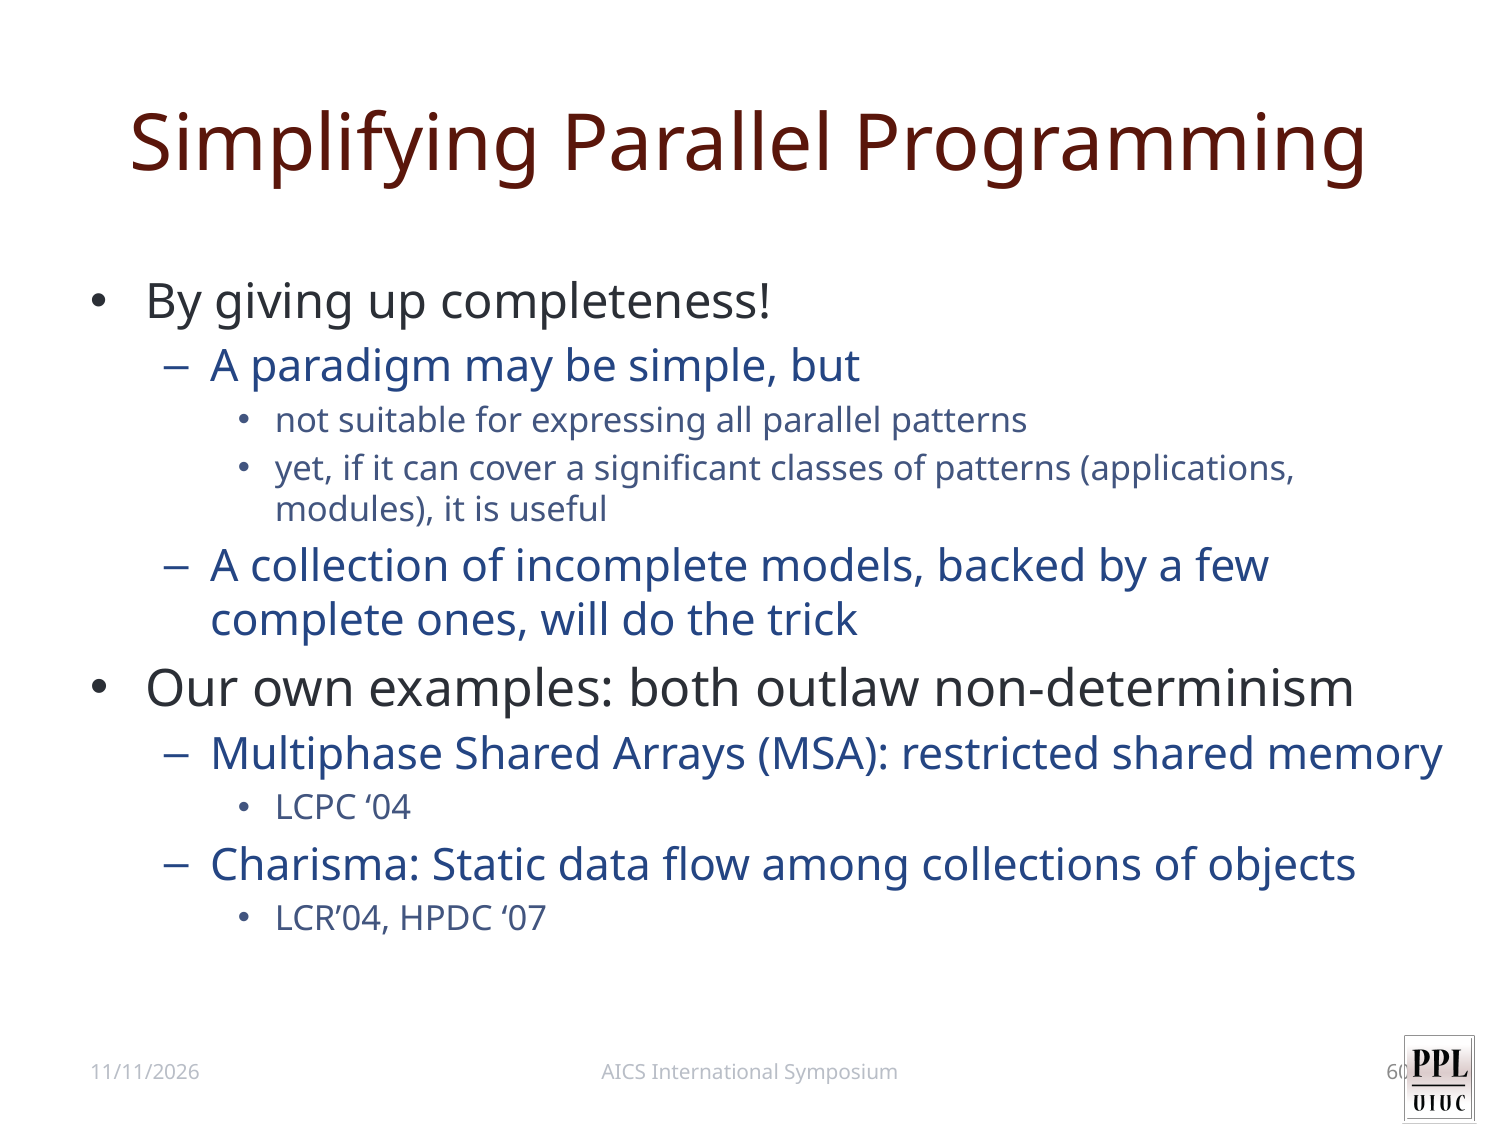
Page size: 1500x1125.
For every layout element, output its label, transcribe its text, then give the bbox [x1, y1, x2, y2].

title Simplifying Parallel Programming [75, 45, 1425, 233]
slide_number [75, 1042, 425, 1103]
picture [1400, 1031, 1478, 1125]
list By giving up completeness! A paradigm may be simple, but not suitable for expressing all parallel patterns yet, if it can cover a significant classes of patterns (applications, modules), it is useful A collection of incomplete models, backed by a few complete ones, will do the trick Our own examples: both outlaw non-determinism Multiphase Shared Arrays (MSA): restricted shared memory LCPC ‘04 Charisma: Static data flow among collections of objects LCR’04, HPDC ‘07 [75, 262, 1463, 1005]
slide_number 60 [1074, 1042, 1425, 1103]
footer AICS International Symposium [512, 1042, 988, 1103]
